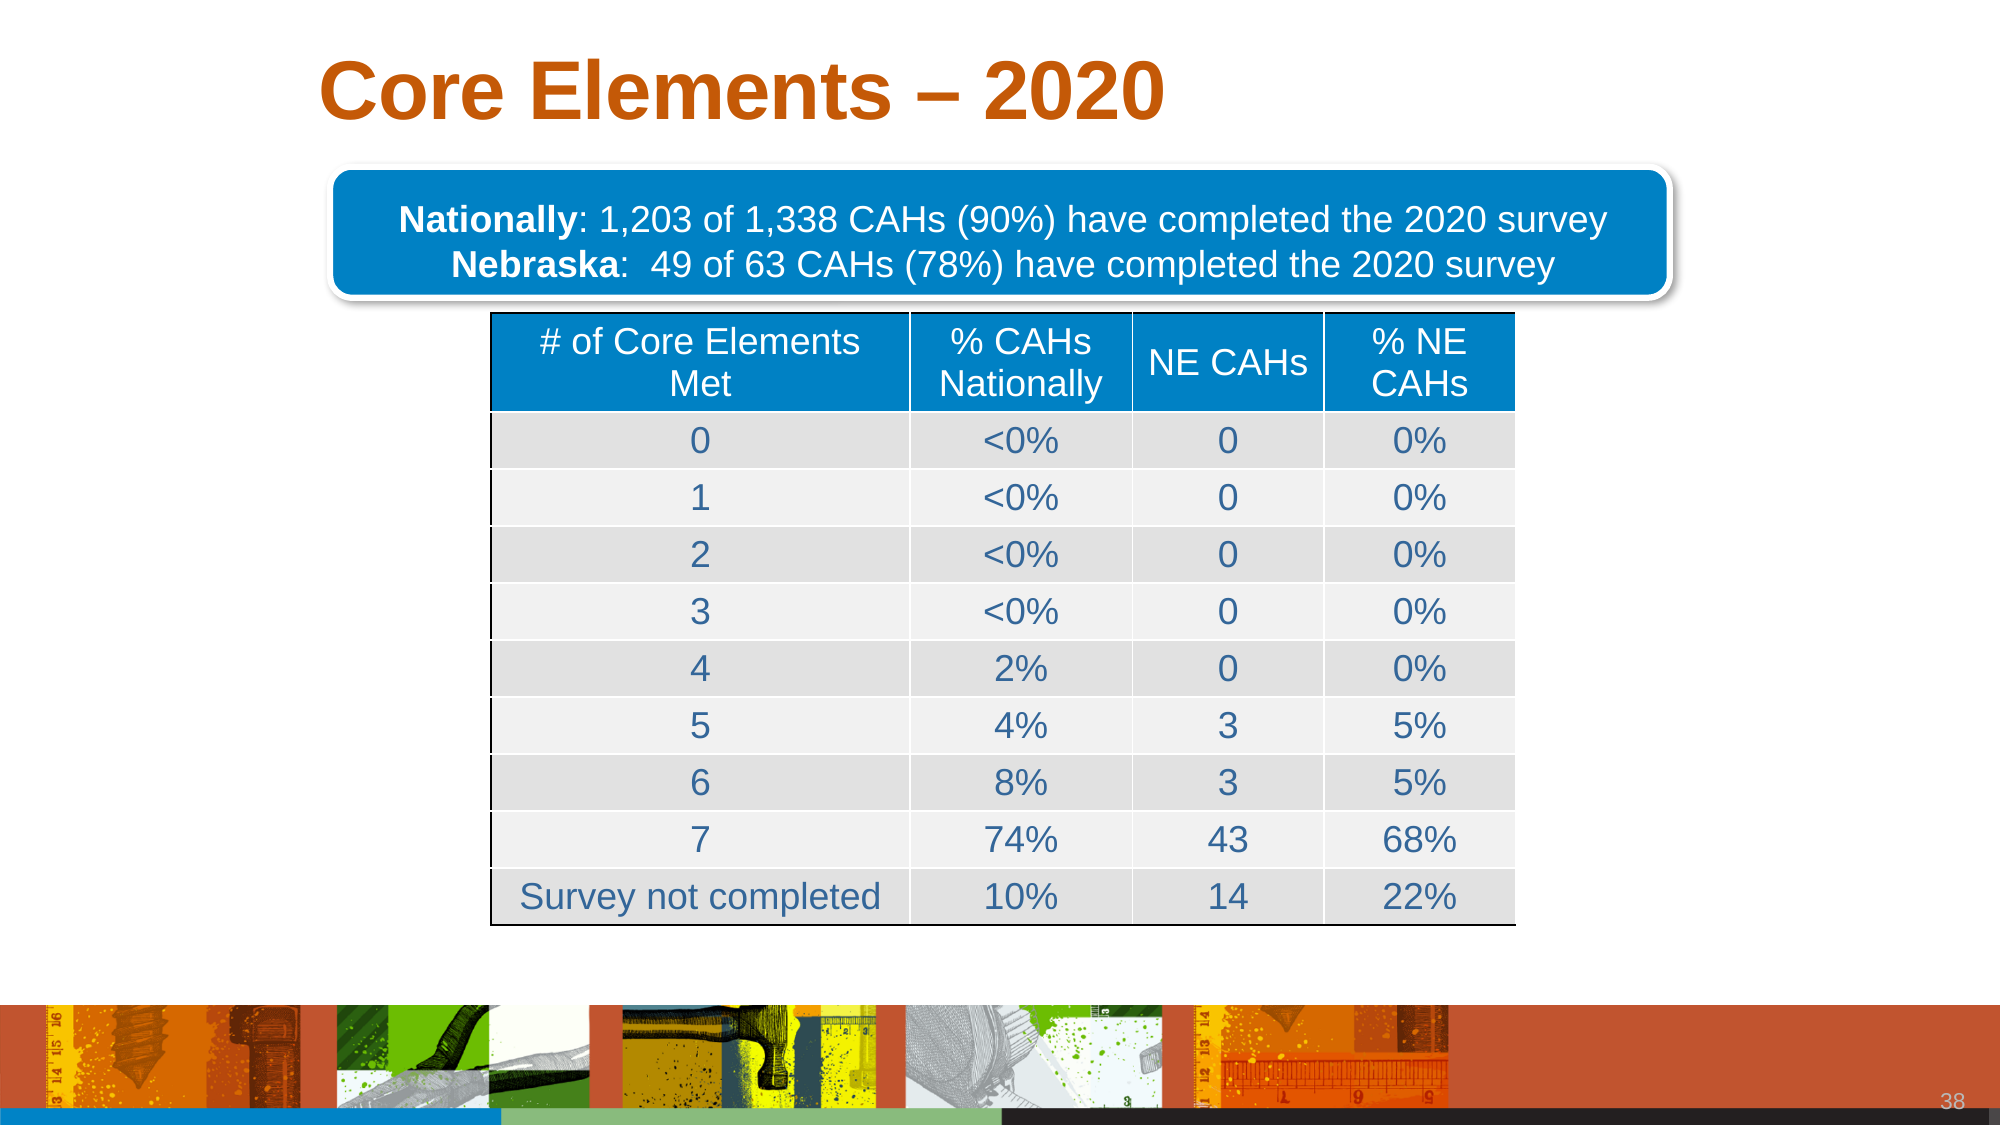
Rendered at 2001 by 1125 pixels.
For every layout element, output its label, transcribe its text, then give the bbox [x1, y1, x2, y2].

table_cell <0% [911, 527, 1132, 582]
table_cell <0% [911, 413, 1132, 468]
table_cell 68% [1325, 812, 1515, 867]
table_cell 14 [1133, 869, 1323, 924]
table_cell 0% [1325, 584, 1515, 639]
table_header NE CAHs [1133, 352, 1323, 411]
slide_number 37 [1514, 1075, 1981, 1125]
table_header % CAHs Nationally [911, 352, 1132, 411]
table_cell 0% [1325, 470, 1515, 525]
table_cell 0 [1133, 470, 1323, 525]
table_cell 2% [911, 641, 1132, 696]
table_cell 3 [492, 584, 909, 639]
table_cell <0% [911, 584, 1132, 639]
table_cell 10% [911, 869, 1132, 924]
table_cell 3 [1133, 755, 1323, 810]
table_cell 0 [1133, 527, 1323, 582]
table_cell Survey not completed [492, 869, 909, 924]
table_cell 0 [1133, 641, 1323, 696]
table_cell 74% [911, 812, 1132, 867]
table_cell 4% [911, 698, 1132, 753]
table_cell 43 [1133, 812, 1323, 867]
table_cell 5% [1325, 698, 1515, 753]
table_cell 22% [1325, 869, 1515, 924]
table_cell 0% [1325, 527, 1515, 582]
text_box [329, 166, 1677, 345]
table_cell 0% [1325, 641, 1515, 696]
table_cell 4 [492, 641, 909, 696]
table_cell 3 [1133, 698, 1323, 753]
table_cell 0 [1133, 584, 1323, 639]
title Core Elements – 2020 [303, 20, 1677, 152]
table_cell 0 [1133, 413, 1323, 468]
table_cell <0% [911, 470, 1132, 525]
table_cell 1 [492, 470, 909, 525]
table_cell 7 [492, 812, 909, 867]
table_cell 5 [492, 698, 909, 753]
table_cell 0% [1325, 413, 1515, 468]
picture [0, 1005, 2000, 1125]
table_header # of Core Elements Met [492, 352, 909, 411]
table_cell 2 [492, 527, 909, 582]
table_cell 8% [911, 755, 1132, 810]
table_cell 5% [1325, 755, 1515, 810]
table_cell 0 [492, 413, 909, 468]
table_header % NE CAHs [1325, 352, 1515, 411]
table_cell 6 [492, 755, 909, 810]
